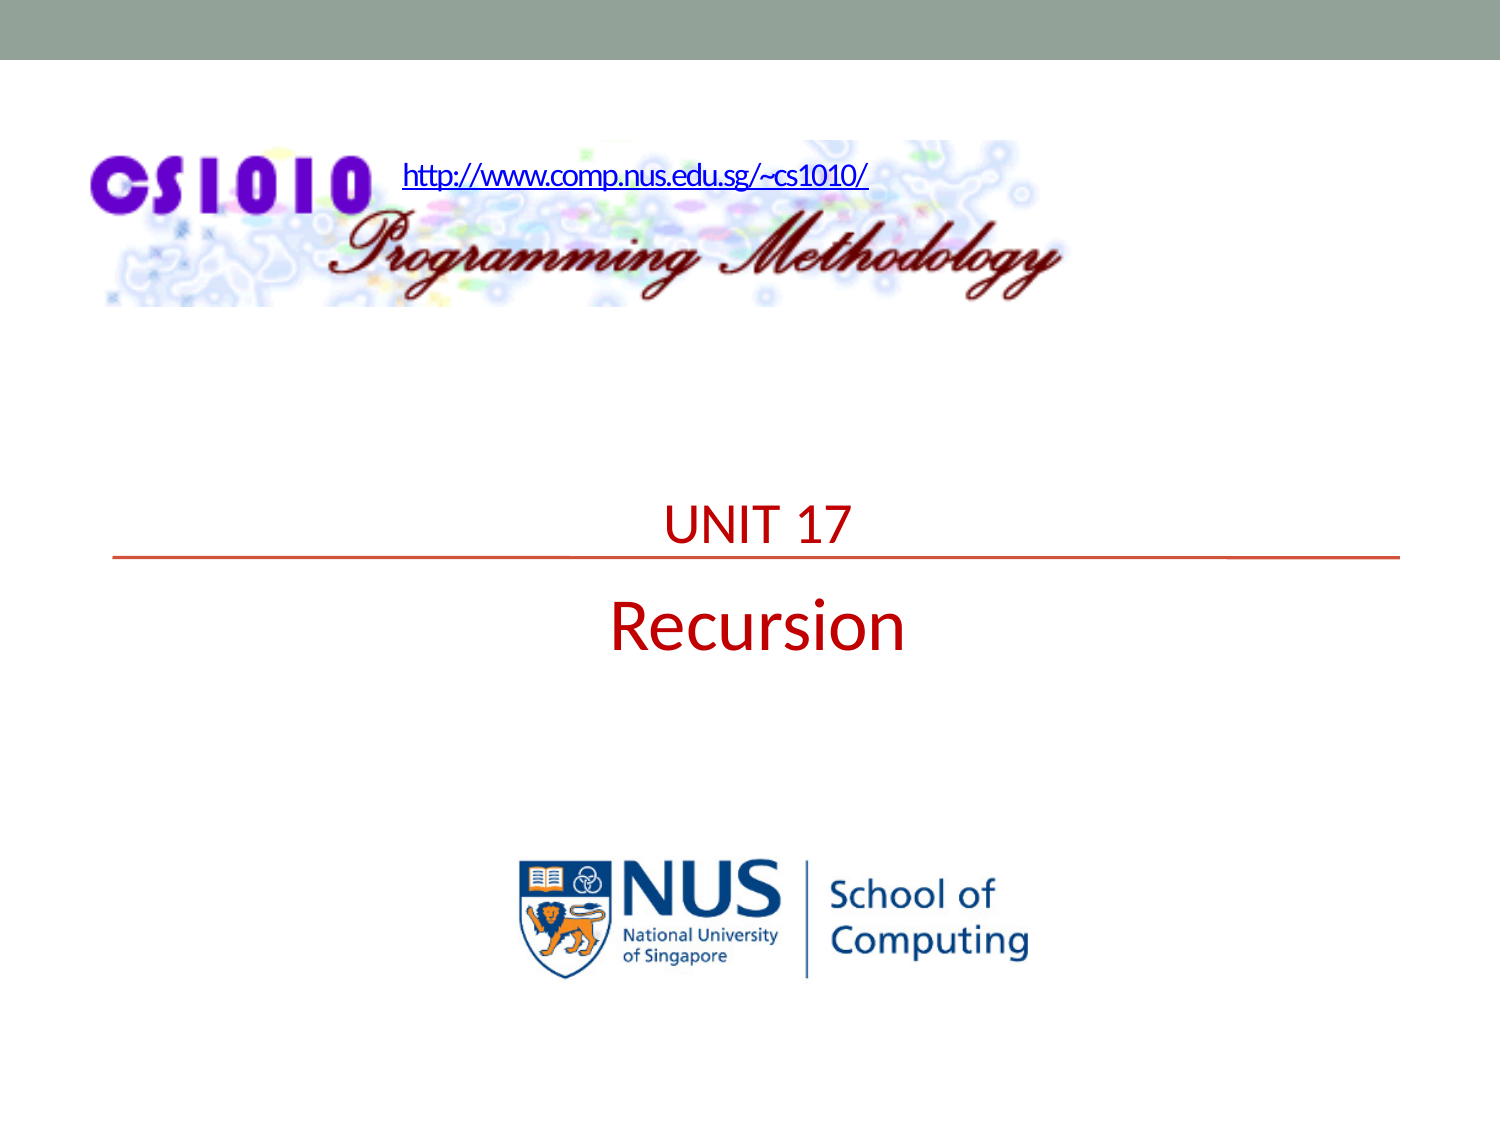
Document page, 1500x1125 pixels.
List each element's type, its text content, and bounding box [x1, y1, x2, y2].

picture [70, 140, 1083, 307]
picture [468, 817, 1082, 1019]
text_box Recursion [173, 567, 1344, 673]
text_box UNIT 17 [576, 477, 941, 563]
